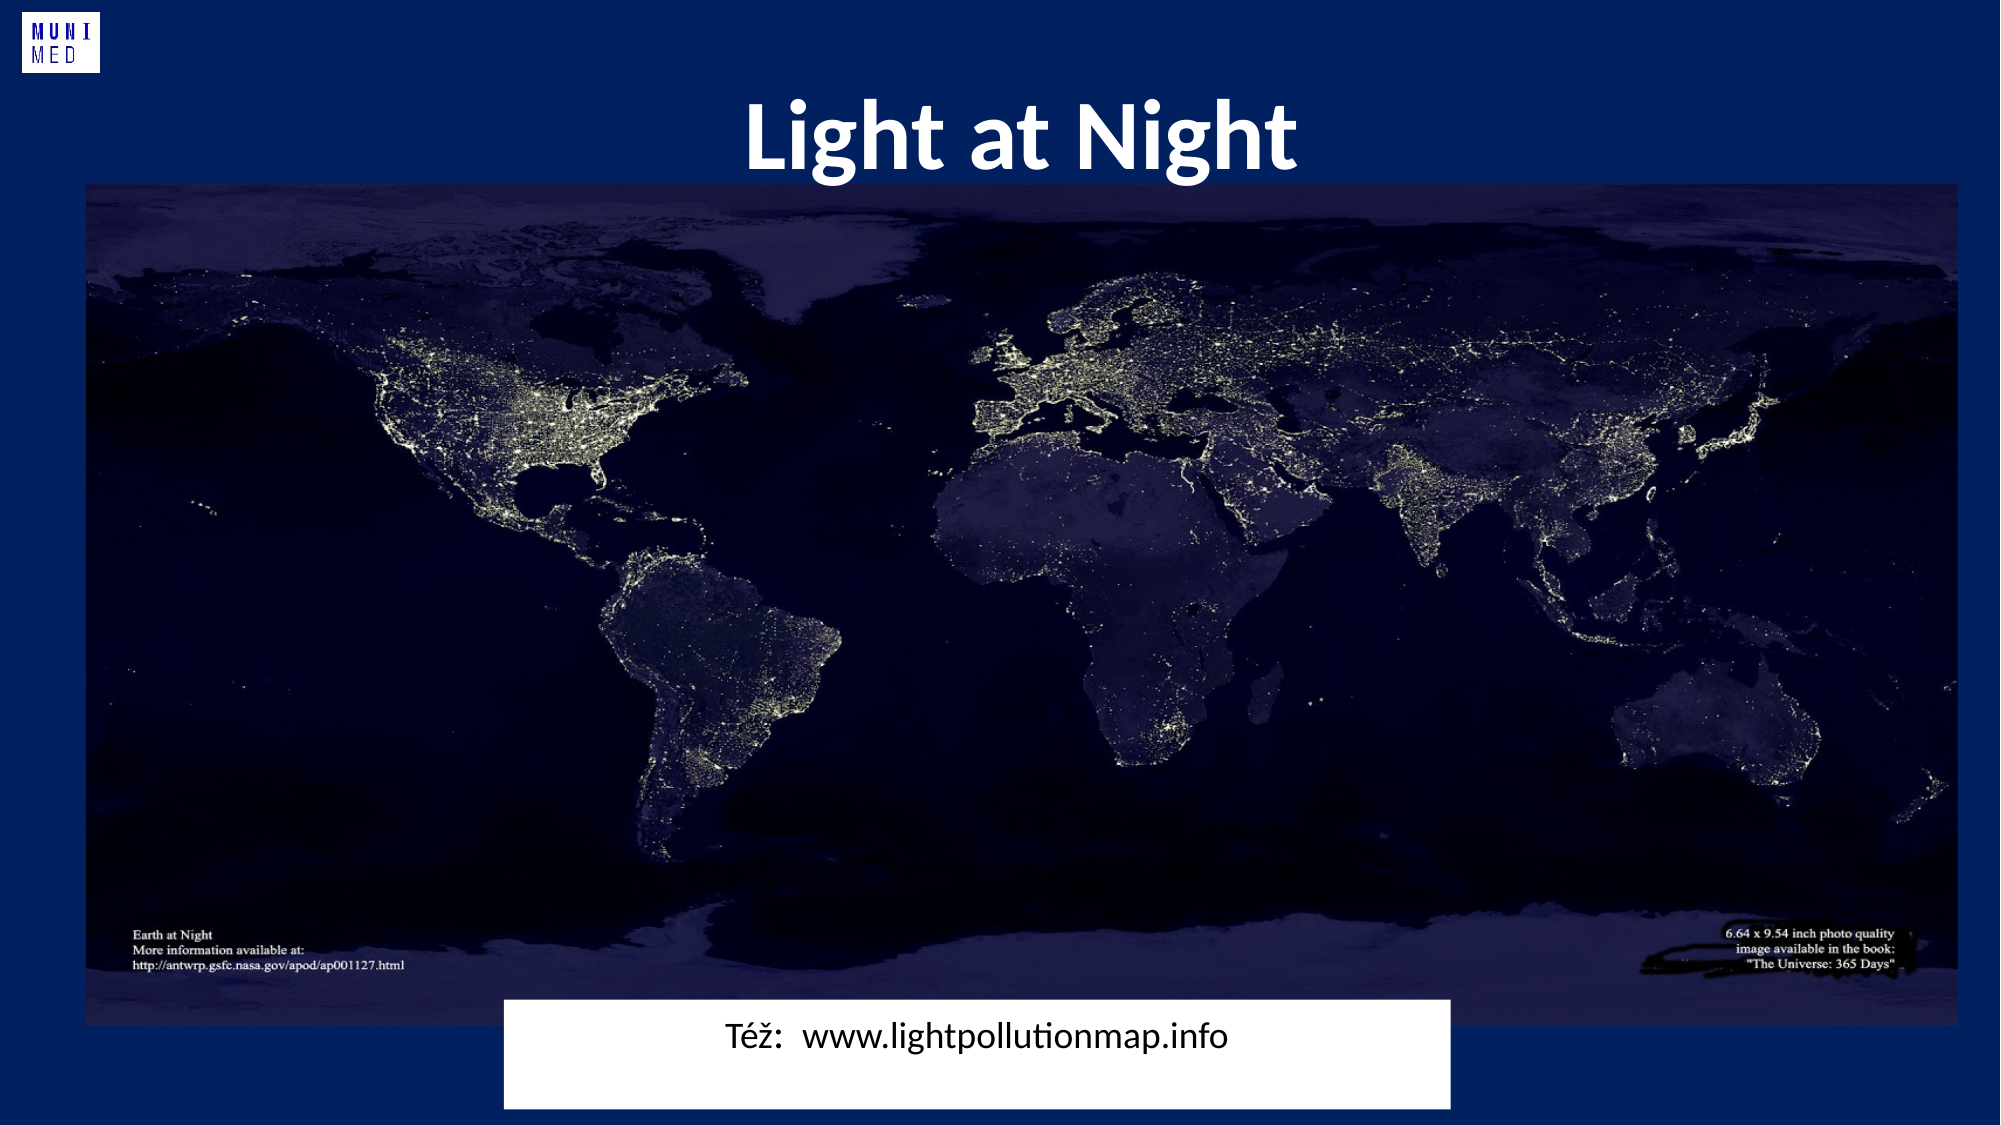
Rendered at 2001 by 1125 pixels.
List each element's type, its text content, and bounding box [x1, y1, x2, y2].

title Light at Night [332, 91, 1712, 184]
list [85, 184, 1958, 1026]
text_box Též: www.lightpollutionmap.info [503, 1037, 1451, 1110]
picture [22, 12, 100, 73]
